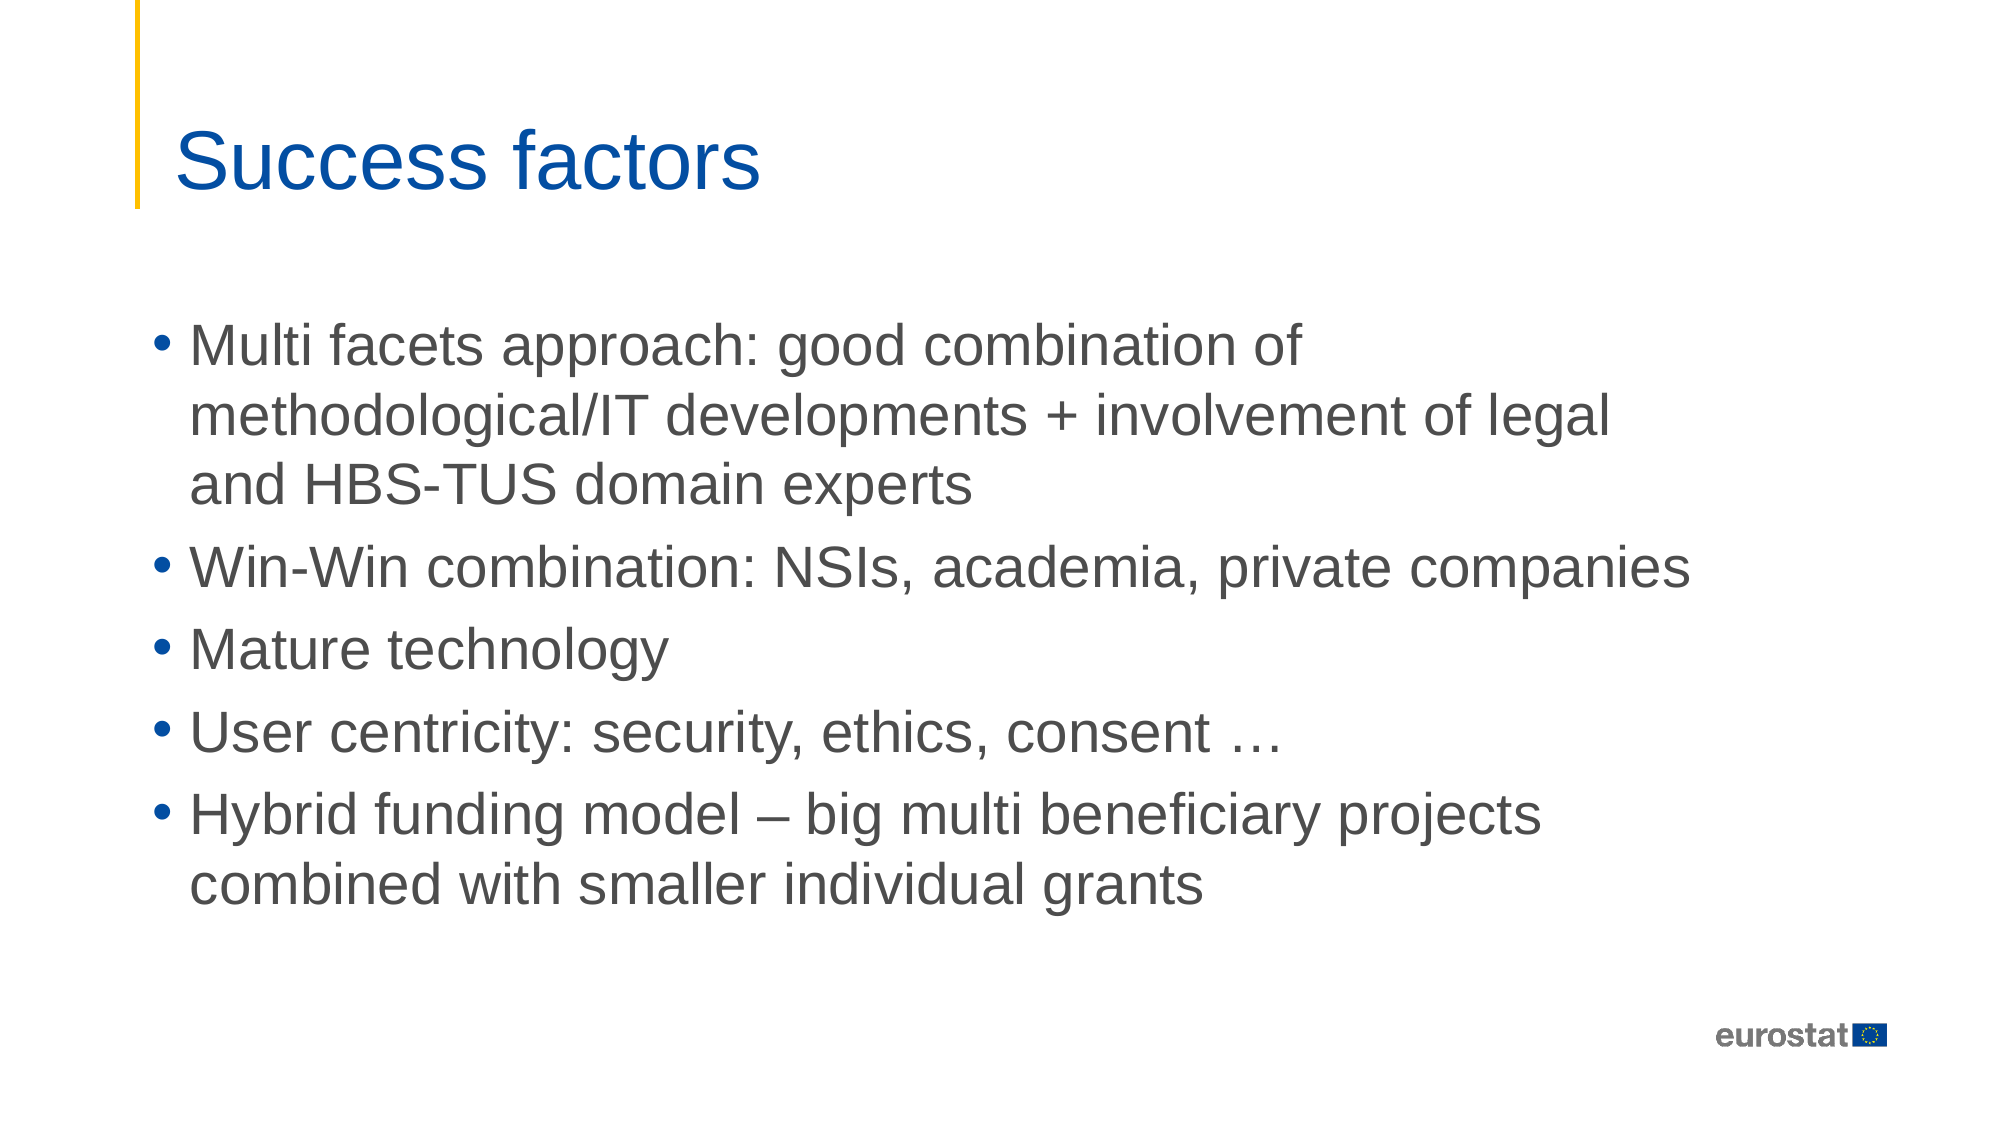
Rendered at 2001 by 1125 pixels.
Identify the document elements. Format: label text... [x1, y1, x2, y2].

title Success factors [159, 79, 1885, 208]
list Multi facets approach: good combination of methodological/IT developments + involvement of legal and HBS-TUS domain experts Win-Win combination: NSIs, academia, private companies Mature technology User centricity: security, ethics, consent … Hybrid funding model – big multi beneficiary projects combined with smaller individual grants [137, 299, 1725, 937]
picture [1702, 1001, 1909, 1070]
